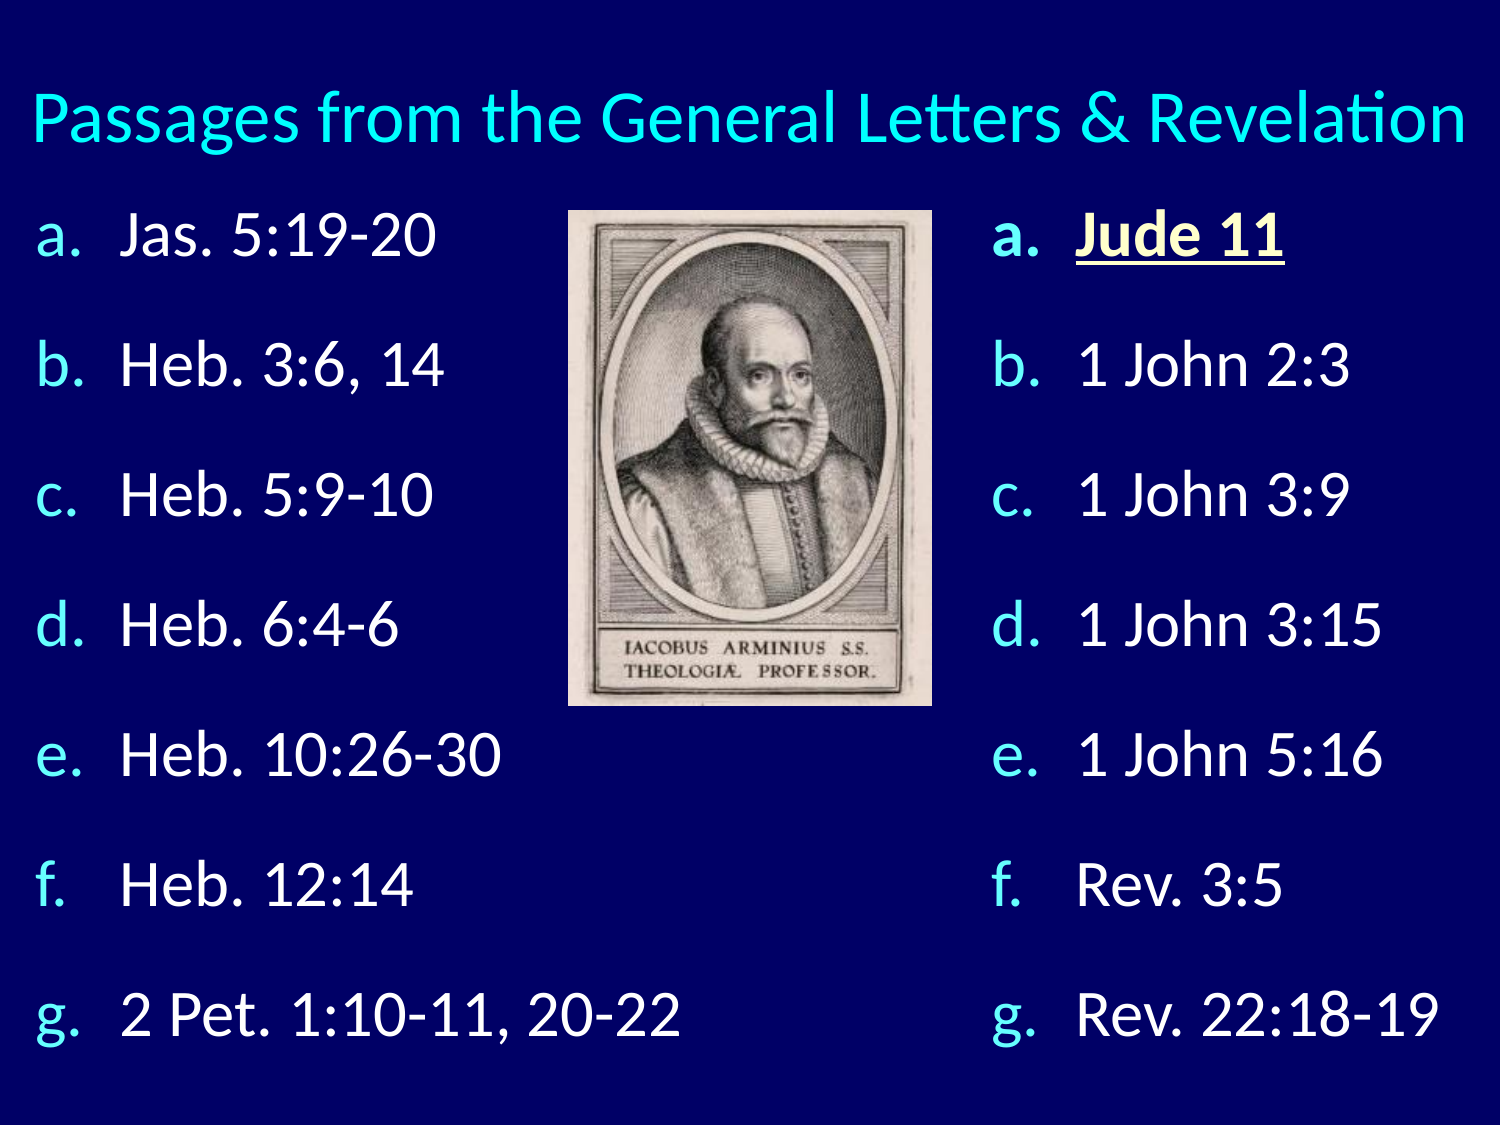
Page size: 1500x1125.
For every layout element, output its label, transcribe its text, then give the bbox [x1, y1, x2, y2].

title Passages from the General Letters & Revelation [11, 43, 1489, 183]
list Jas. 5:19-20 Heb. 3:6, 14 Heb. 5:9-10 Heb. 6:4-6 Heb. 10:26-30 Heb. 12:14 2 Pet. 1:10-11, 20-22 [20, 182, 719, 1083]
text_box Jude 11 1 John 2:3 1 John 3:9 1 John 3:15 1 John 5:16 Rev. 3:5 Rev. 22:18-19 [976, 182, 1477, 1089]
picture [568, 210, 932, 706]
